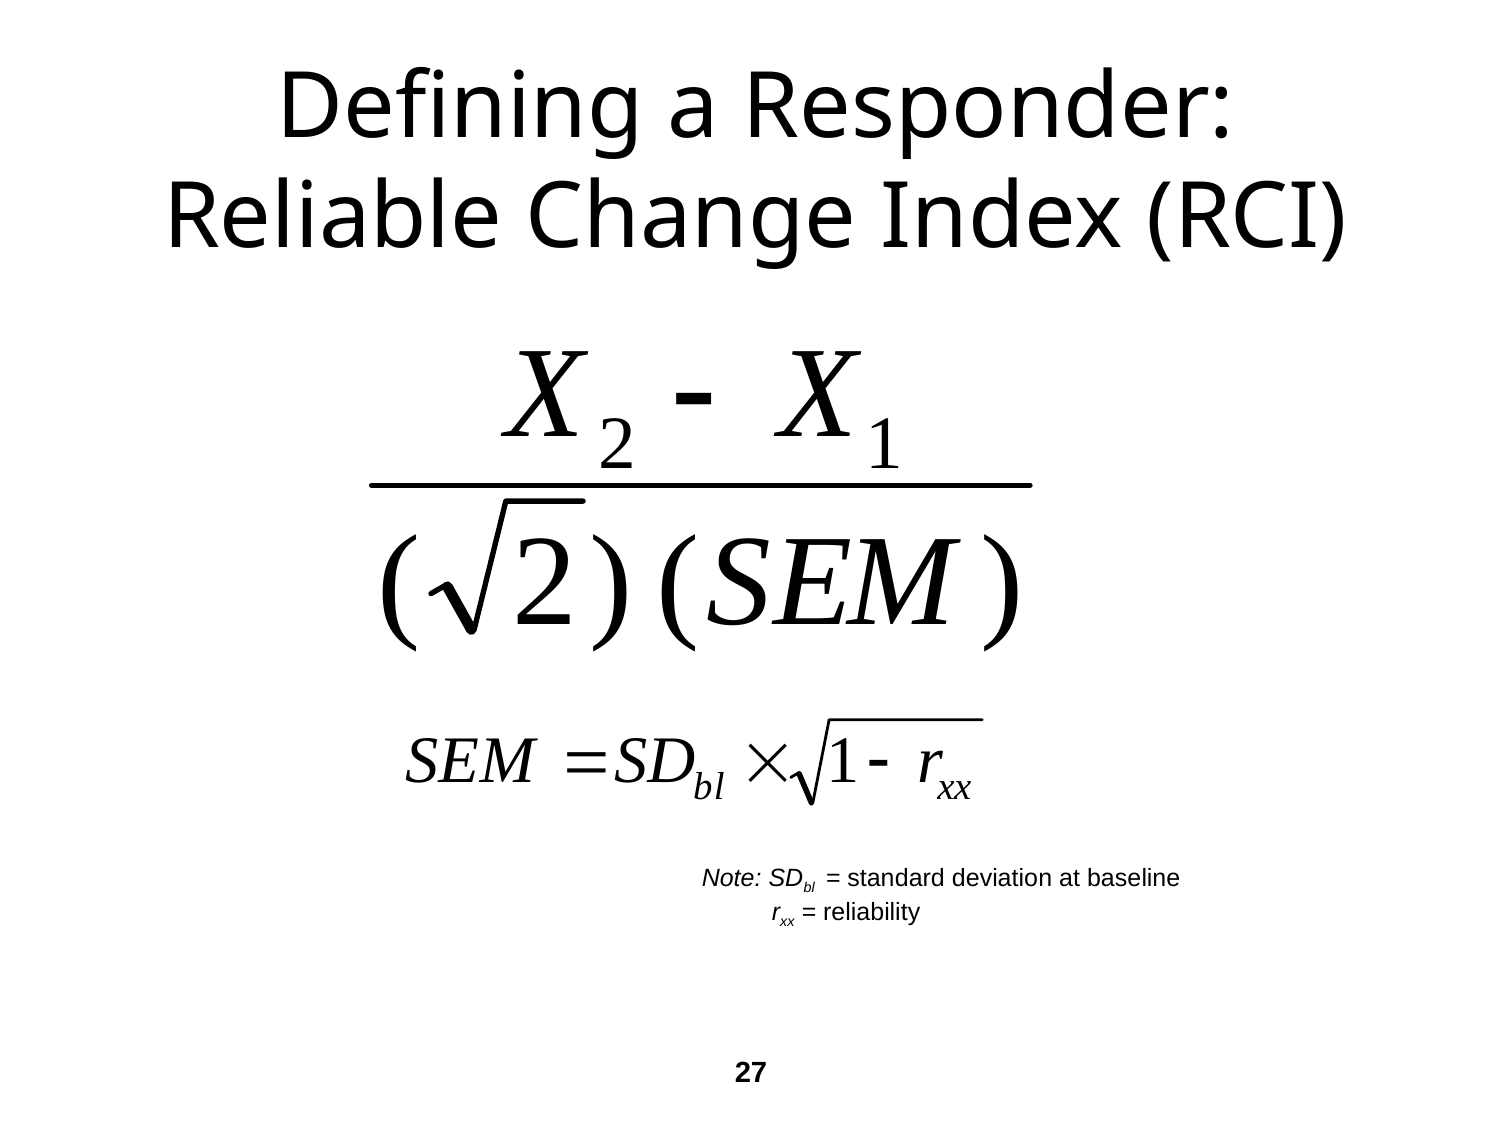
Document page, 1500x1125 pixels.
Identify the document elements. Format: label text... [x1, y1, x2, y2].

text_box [349, 312, 1062, 680]
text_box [393, 704, 998, 822]
text_box 27 [651, 1046, 851, 1125]
title Defining a Responder: Reliable Change Index (RCI) [112, 62, 1400, 250]
text_box Note: SDbl = standard deviation at baseline rxx = reliability [687, 853, 1275, 967]
